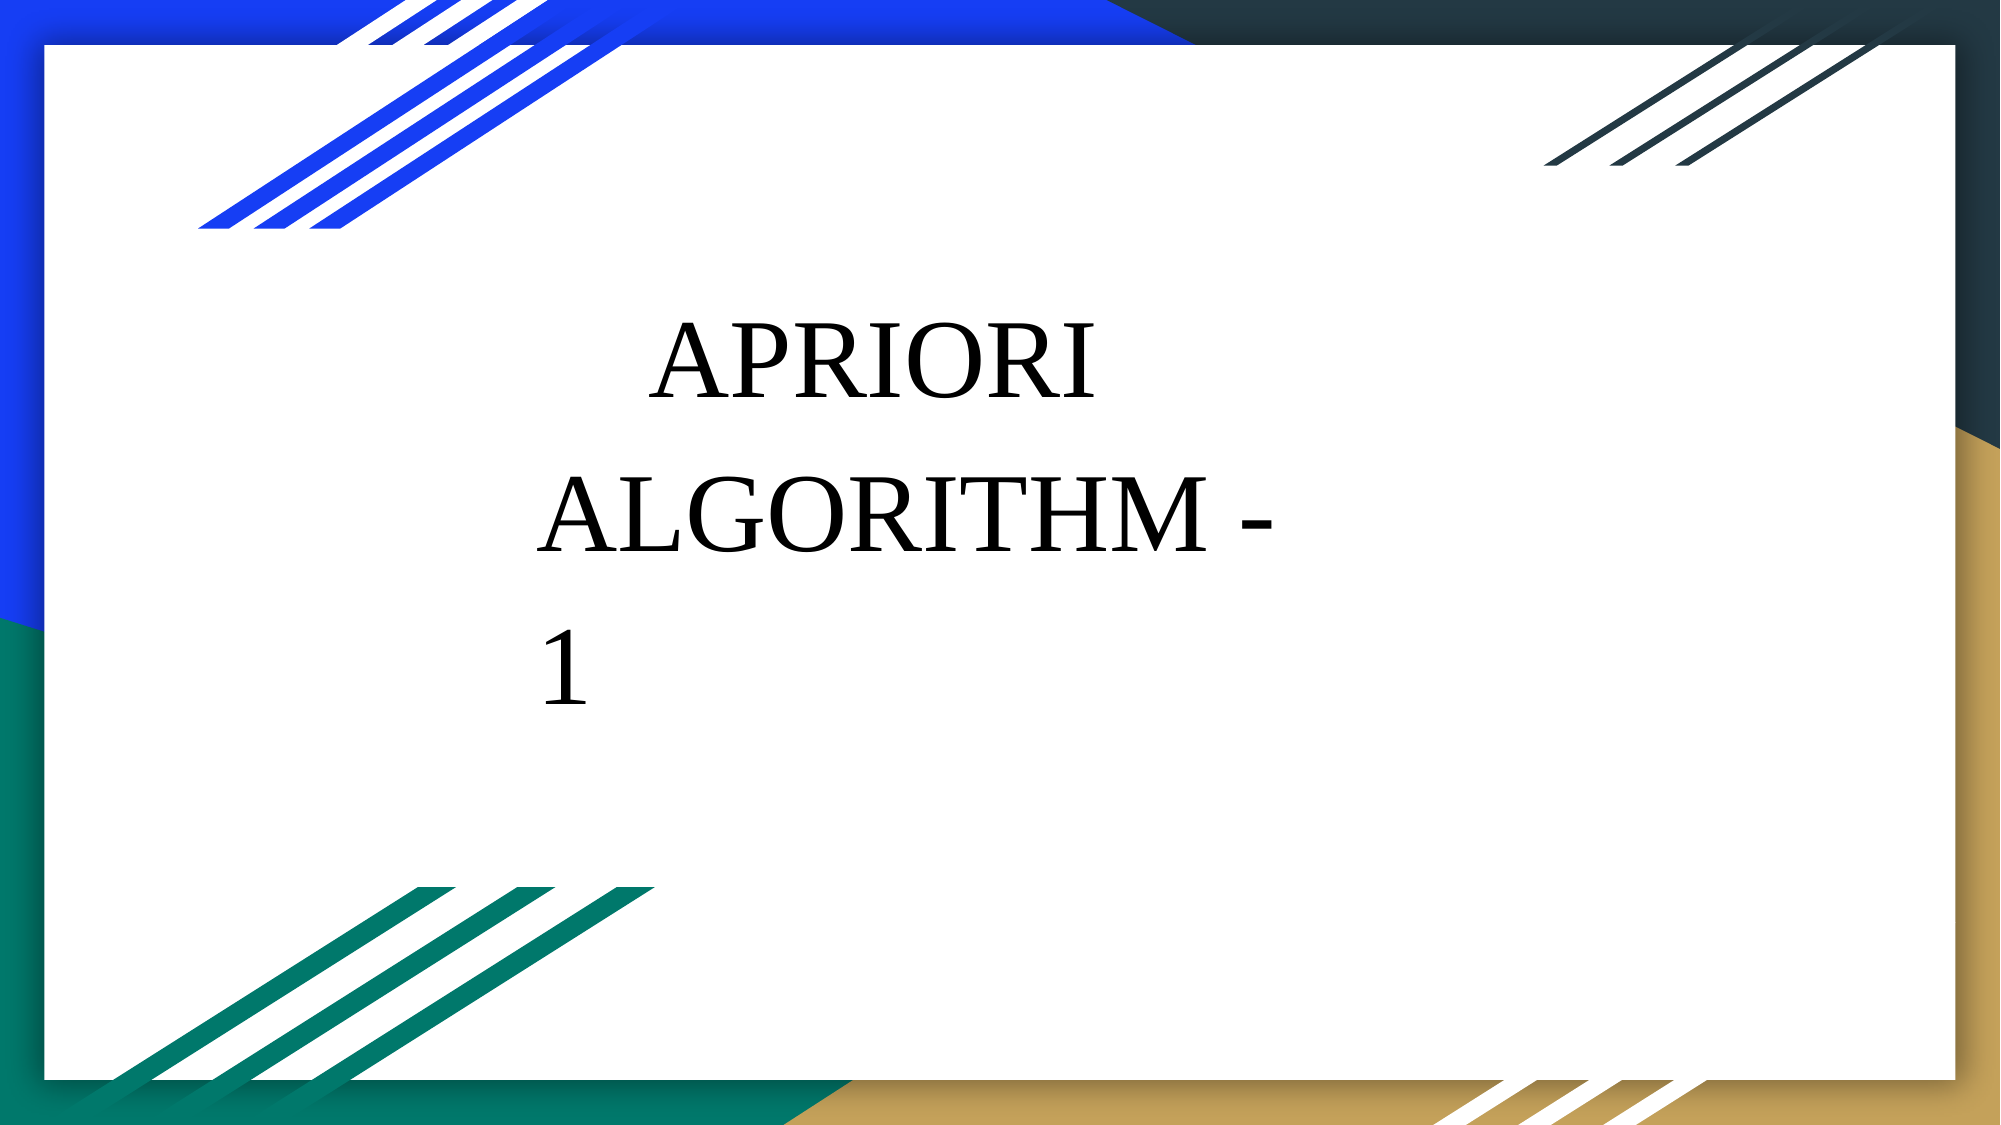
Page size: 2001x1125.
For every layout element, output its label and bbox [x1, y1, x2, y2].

text_box [0, 0, 2000, 1125]
